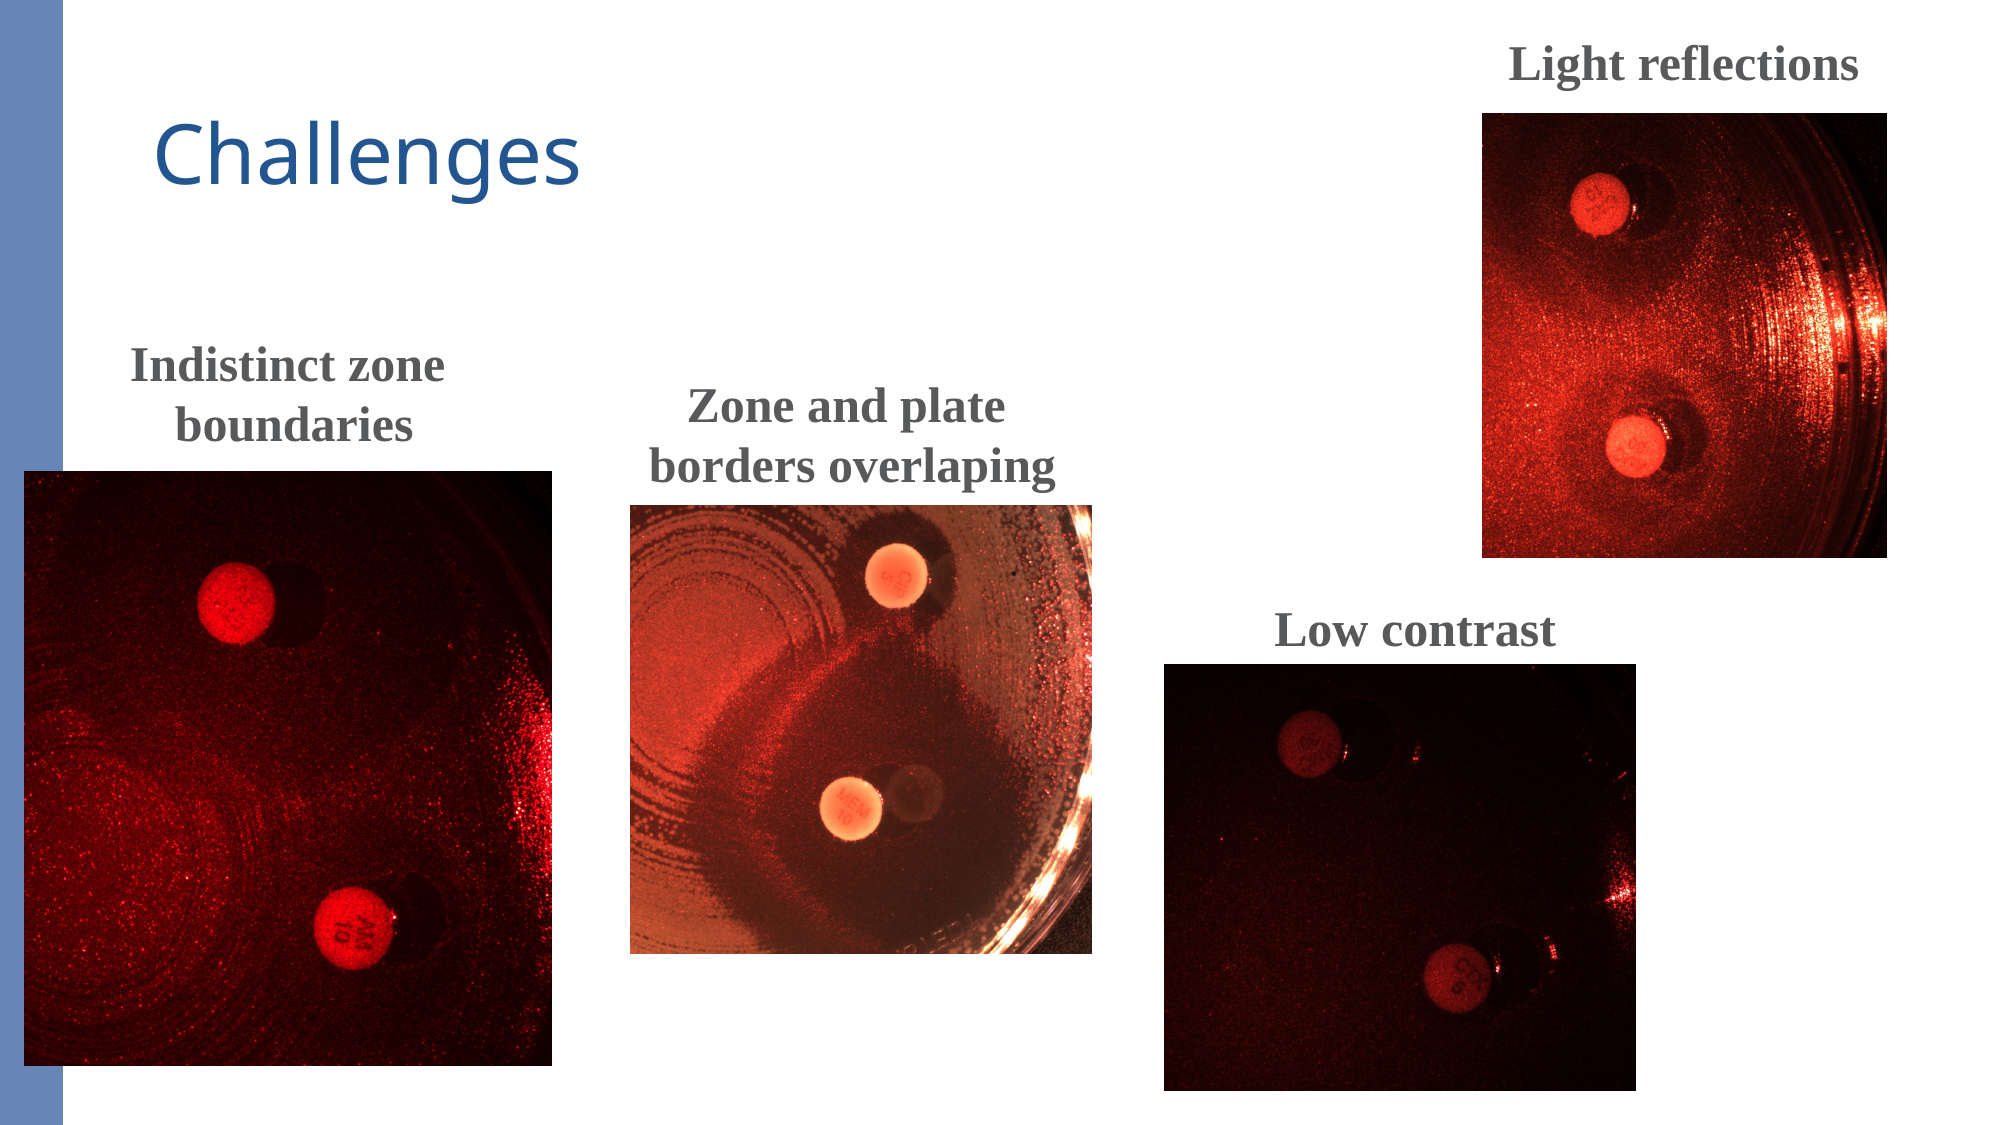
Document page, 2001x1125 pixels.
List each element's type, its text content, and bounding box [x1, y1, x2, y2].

text_box Indistinct zone boundaries [115, 324, 461, 460]
picture [1482, 113, 1887, 558]
text_box Zone and plate borders overlaping [634, 365, 1072, 500]
picture [1163, 664, 1636, 1091]
text_box Low contrast [1259, 589, 1572, 664]
title Challenges [137, 53, 1863, 262]
picture [24, 471, 552, 1066]
picture [629, 505, 1092, 955]
text_box Light reflections [1493, 22, 1875, 98]
